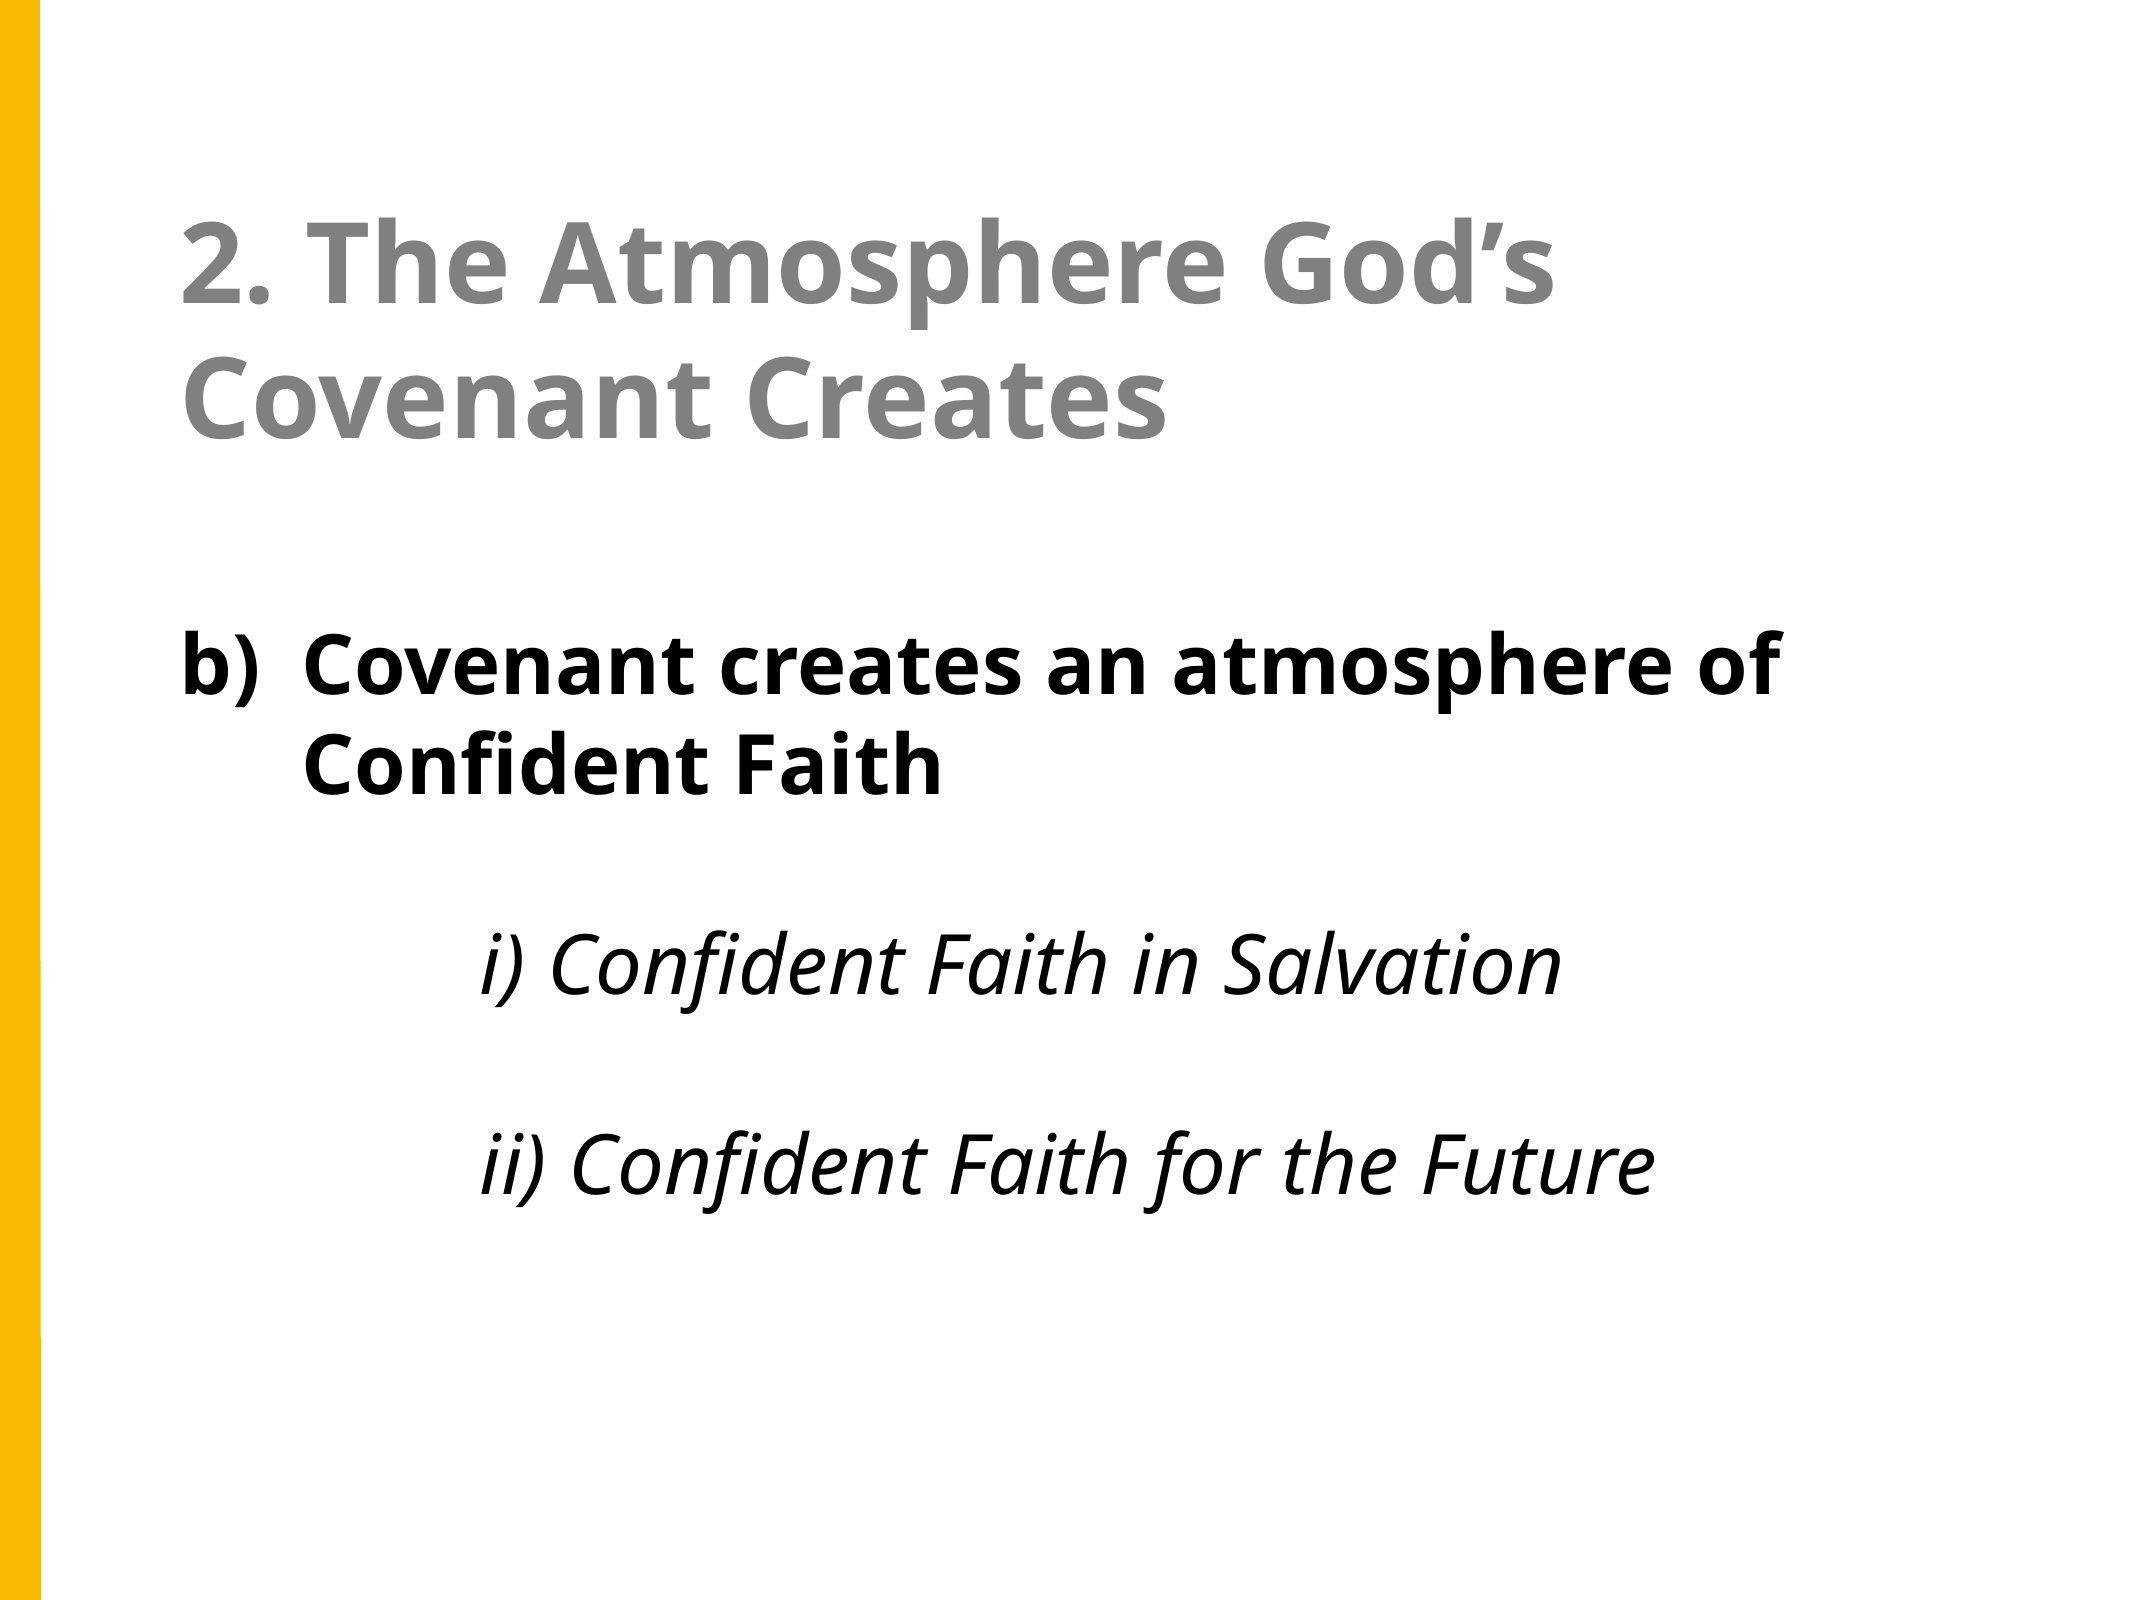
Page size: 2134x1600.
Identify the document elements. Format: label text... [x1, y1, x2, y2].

text_box 2. The Atmosphere God’s Covenant Creates Covenant creates an atmosphere of Confident Faith i) Confident Faith in Salvation ii) Confident Faith for the Future [171, 183, 1962, 1420]
